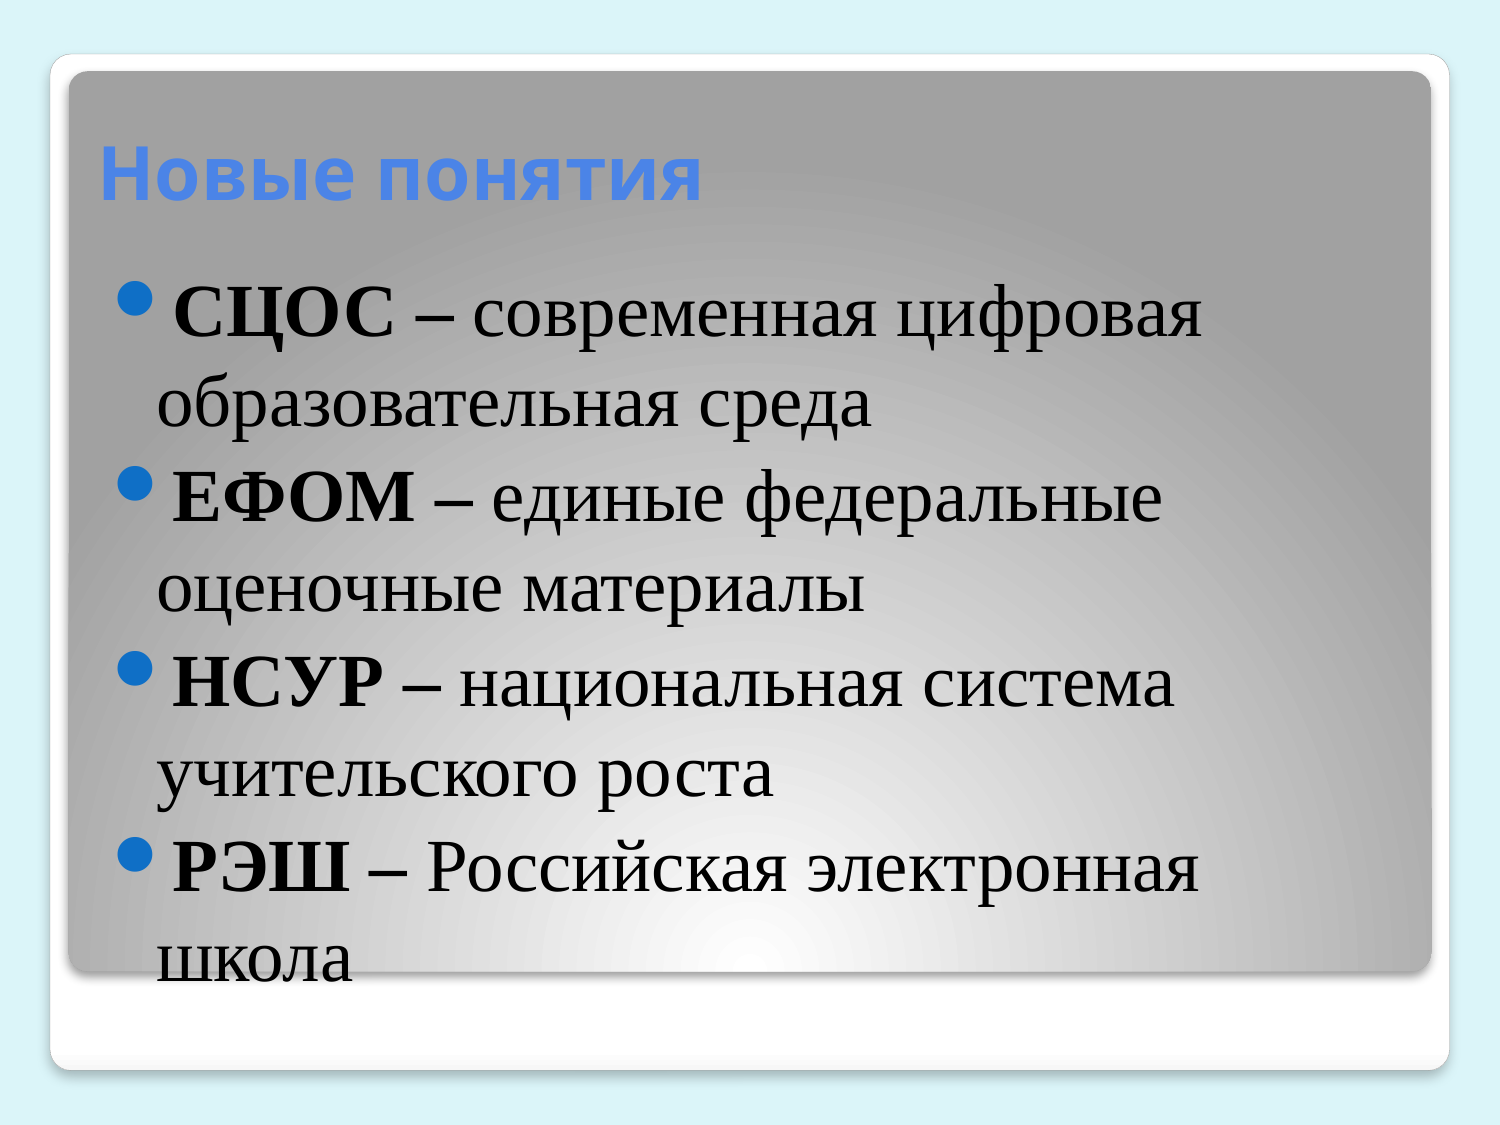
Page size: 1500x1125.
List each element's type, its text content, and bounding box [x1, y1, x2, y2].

list СЦОС – современная цифровая образовательная среда ЕФОМ – единые федеральные оценочные материалы НСУР – национальная система учительского роста РЭШ – Российская электронная школа [82, 246, 1425, 985]
title Новые понятия [82, 105, 1425, 223]
